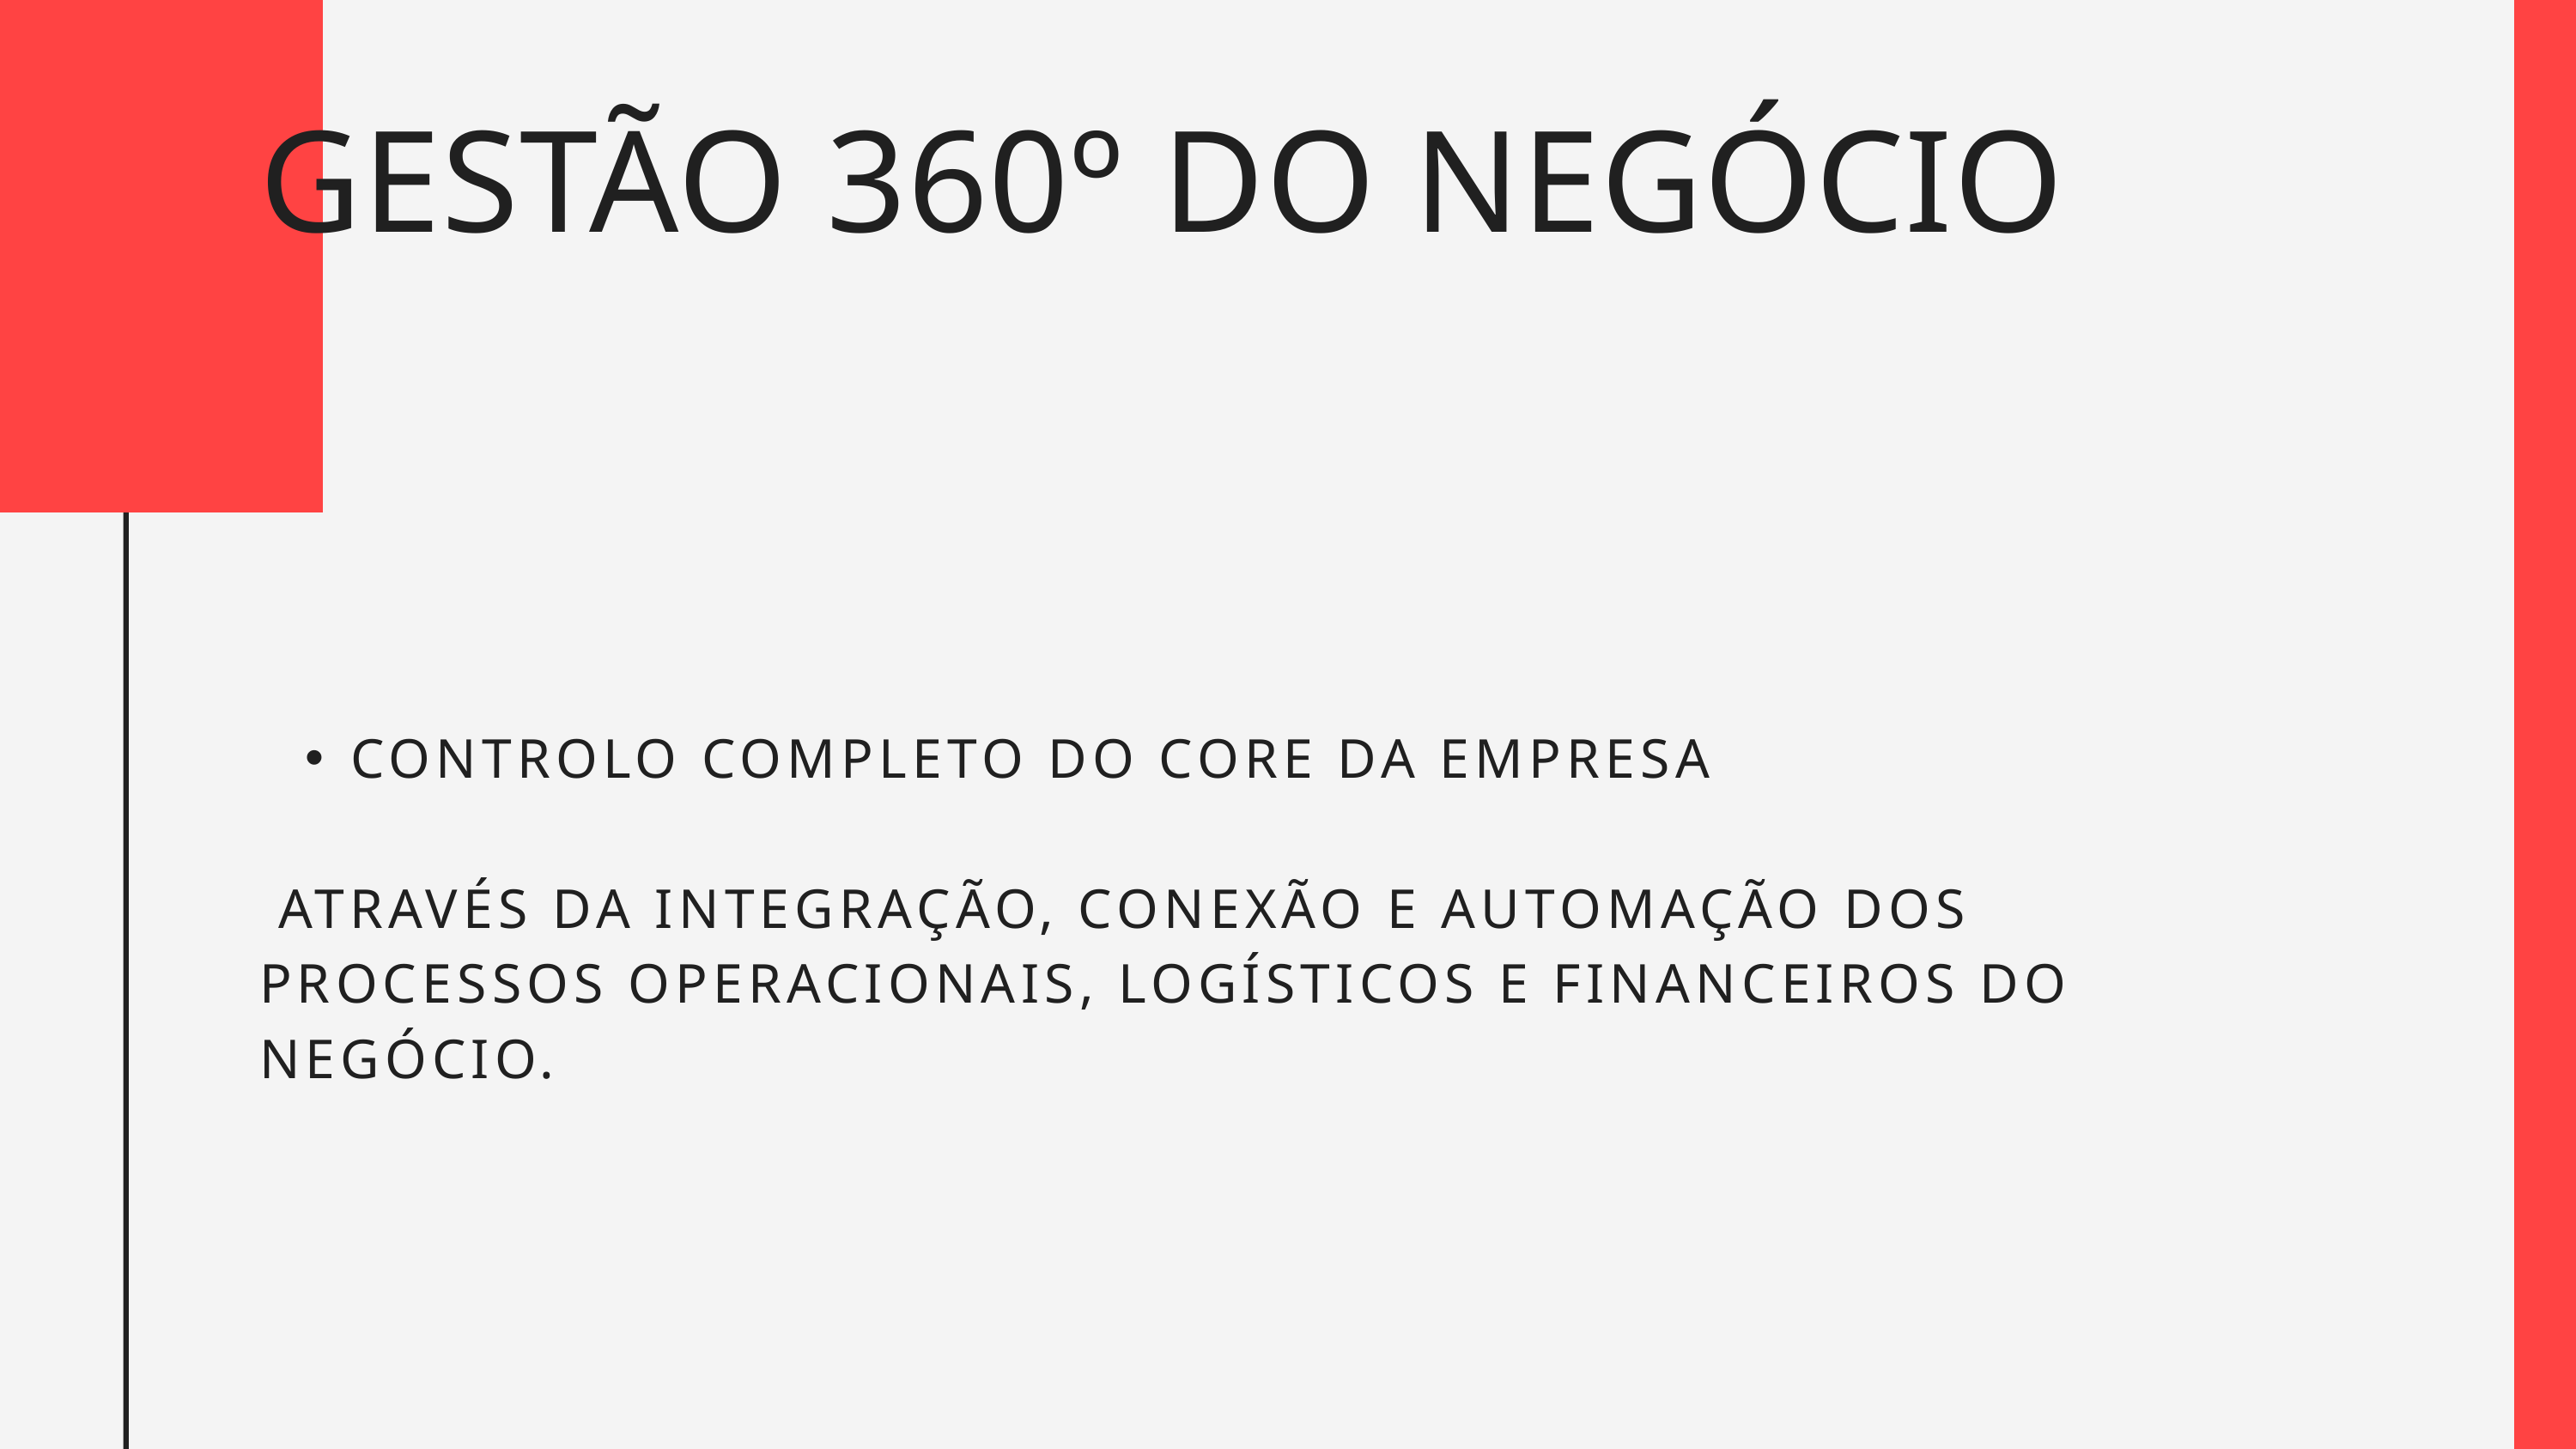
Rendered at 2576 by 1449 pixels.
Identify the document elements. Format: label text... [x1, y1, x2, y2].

text_box [2514, 0, 2576, 1449]
text_box GESTÃO 360º DO NEGÓCIO [259, 106, 2081, 260]
text_box [123, 512, 129, 1449]
text_box CONTROLO COMPLETO DO CORE DA EMPRESA ATRAVÉS DA INTEGRAÇÃO, CONEXÃO E AUTOMAÇÃO DOS PROCESSOS OPERACIONAIS, LOGÍSTICOS E FINANCEIROS DO NEGÓCIO. [259, 834, 2111, 1089]
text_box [258, 676, 2111, 824]
text_box [0, 0, 323, 512]
